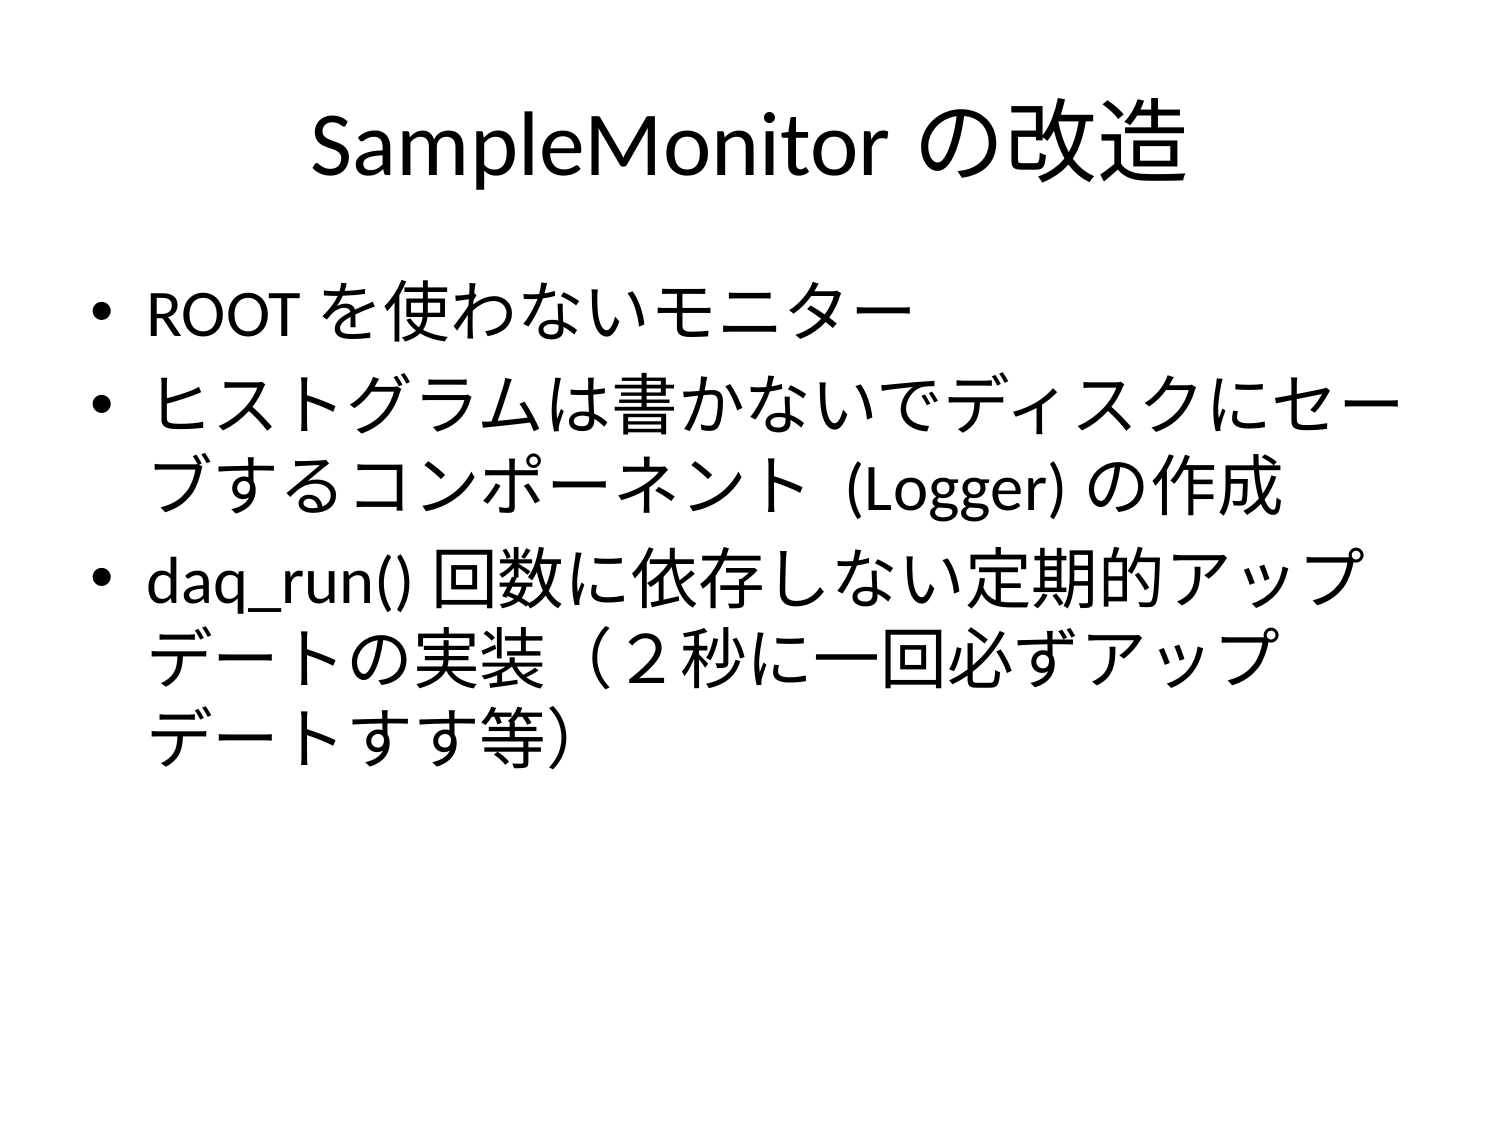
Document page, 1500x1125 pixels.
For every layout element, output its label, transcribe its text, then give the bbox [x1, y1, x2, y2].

list ROOTを使わないモニター ヒストグラムは書かないでディスクにセーブするコンポーネント (Logger)の作成 daq_run()回数に依存しない定期的アップデートの実装（２秒に一回必ずアップデートすす等） [75, 262, 1425, 1005]
title SampleMonitorの改造 [75, 45, 1425, 233]
